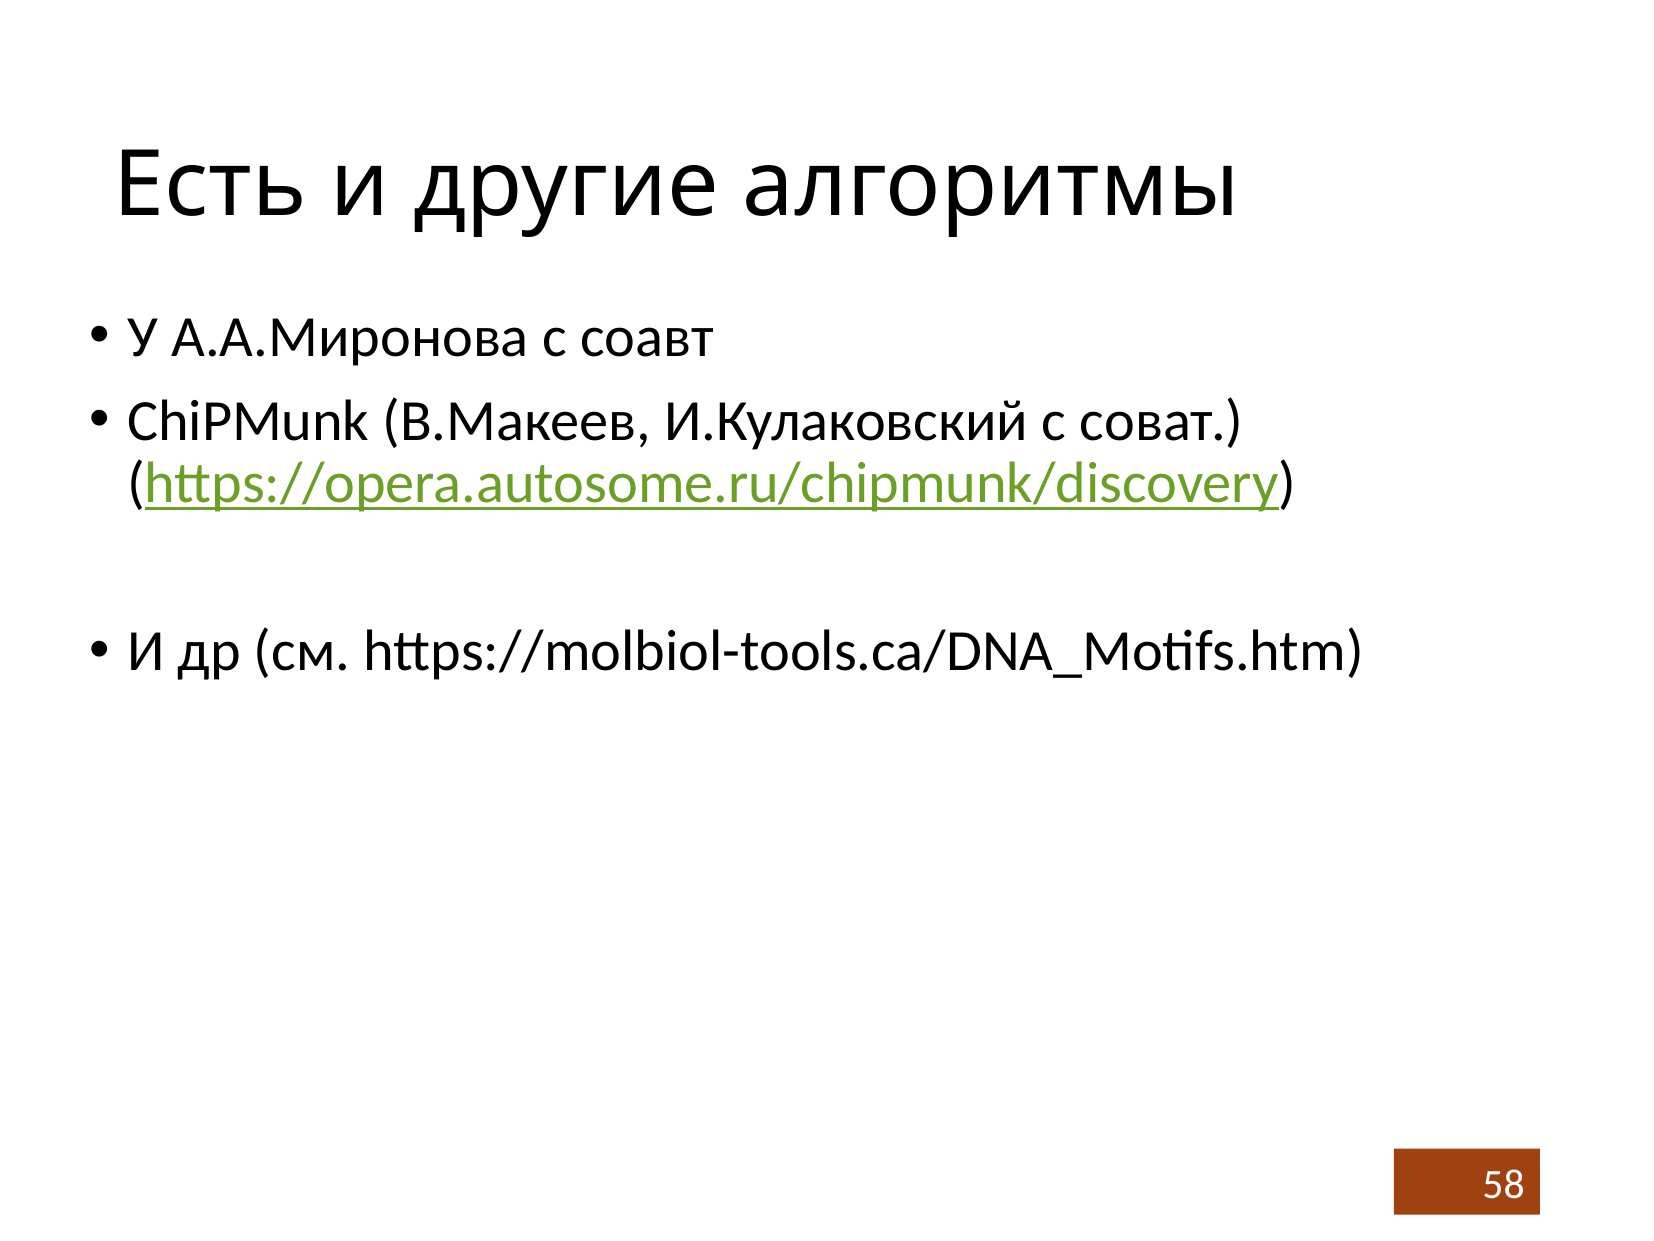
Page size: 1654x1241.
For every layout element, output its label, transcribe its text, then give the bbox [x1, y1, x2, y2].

title Есть и другие алгоритмы [113, 65, 1540, 305]
slide_number 58 [1393, 1148, 1540, 1215]
list У А.А.Миронова с соавт ChiPMunk (В.Макеев, И.Кулаковский с соват.) (https://opera.autosome.ru/chipmunk/discovery) И др (см. https://molbiol-tools.ca/DNA_Motifs.htm) [89, 305, 1592, 1093]
